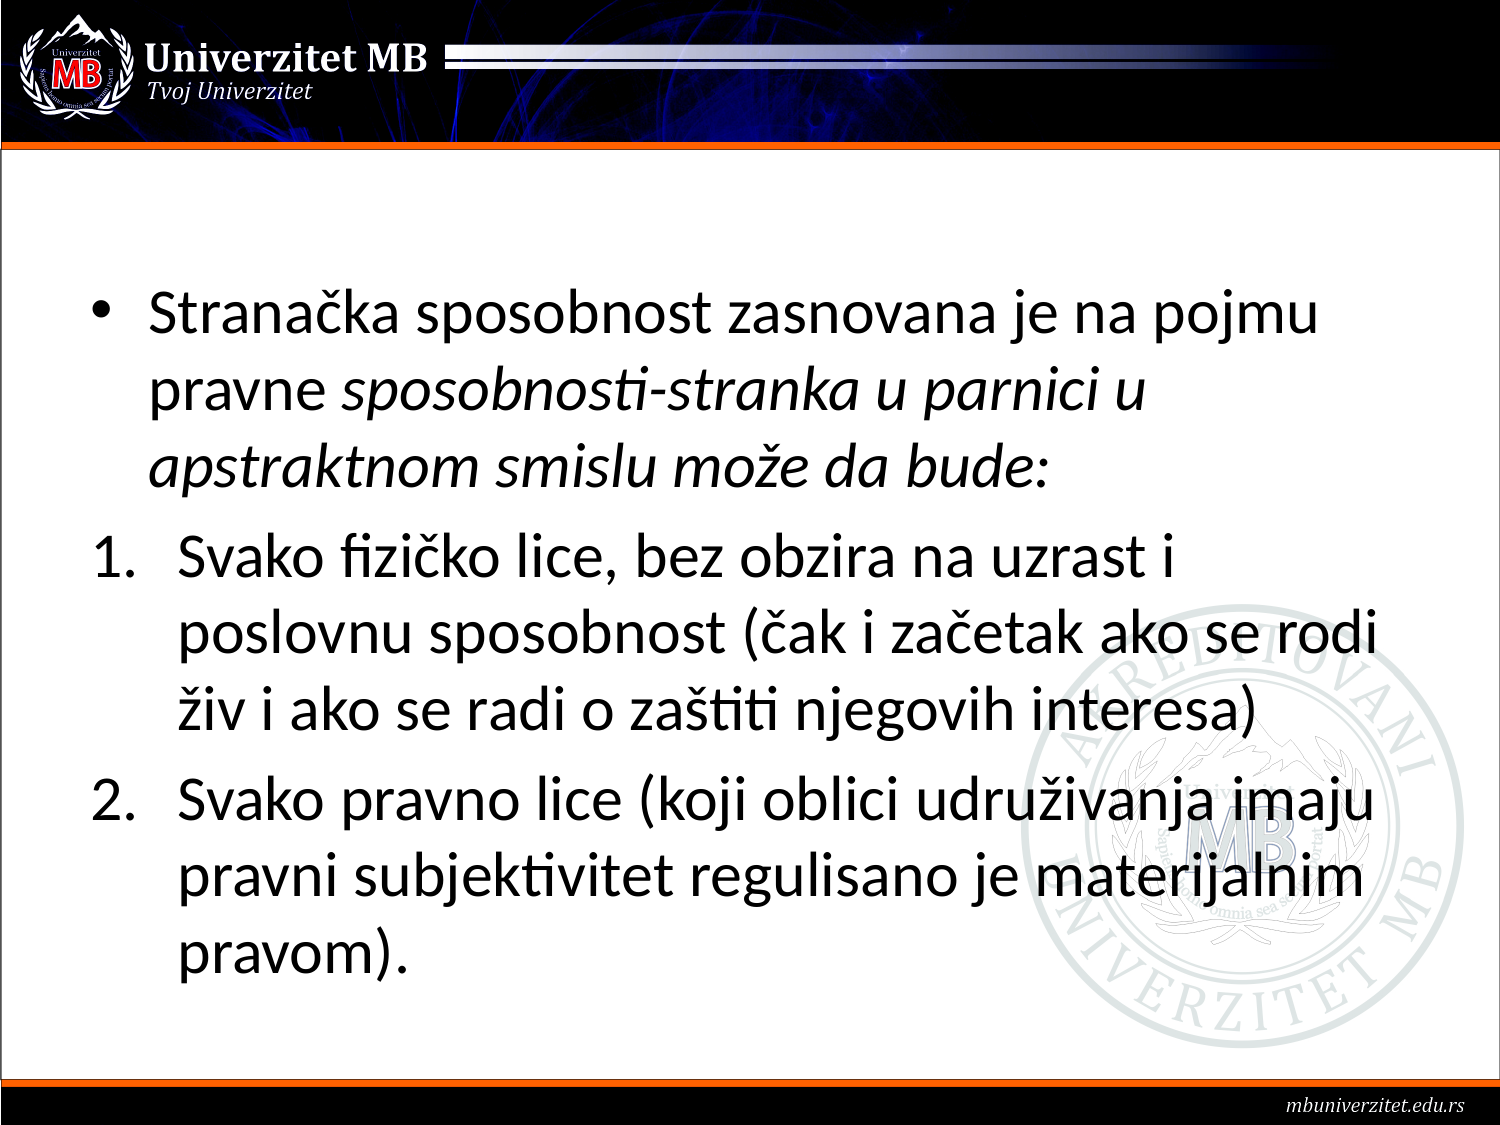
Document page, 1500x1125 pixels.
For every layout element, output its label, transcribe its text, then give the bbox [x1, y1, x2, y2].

list Stranačka sposobnost zasnovana je na pojmu pravne sposobnosti-stranka u parnici u apstraktnom smislu može da bude: Svako fizičko lice, bez obzira na uzrast i poslovnu sposobnost (čak i začetak ako se rodi živ i ako se radi o zaštiti njegovih interesa) Svako pravno lice (koji oblici udruživanja imaju pravni subjektivitet regulisano je materijalnim pravom). [75, 262, 1425, 1005]
picture [0, 0, 1500, 1125]
